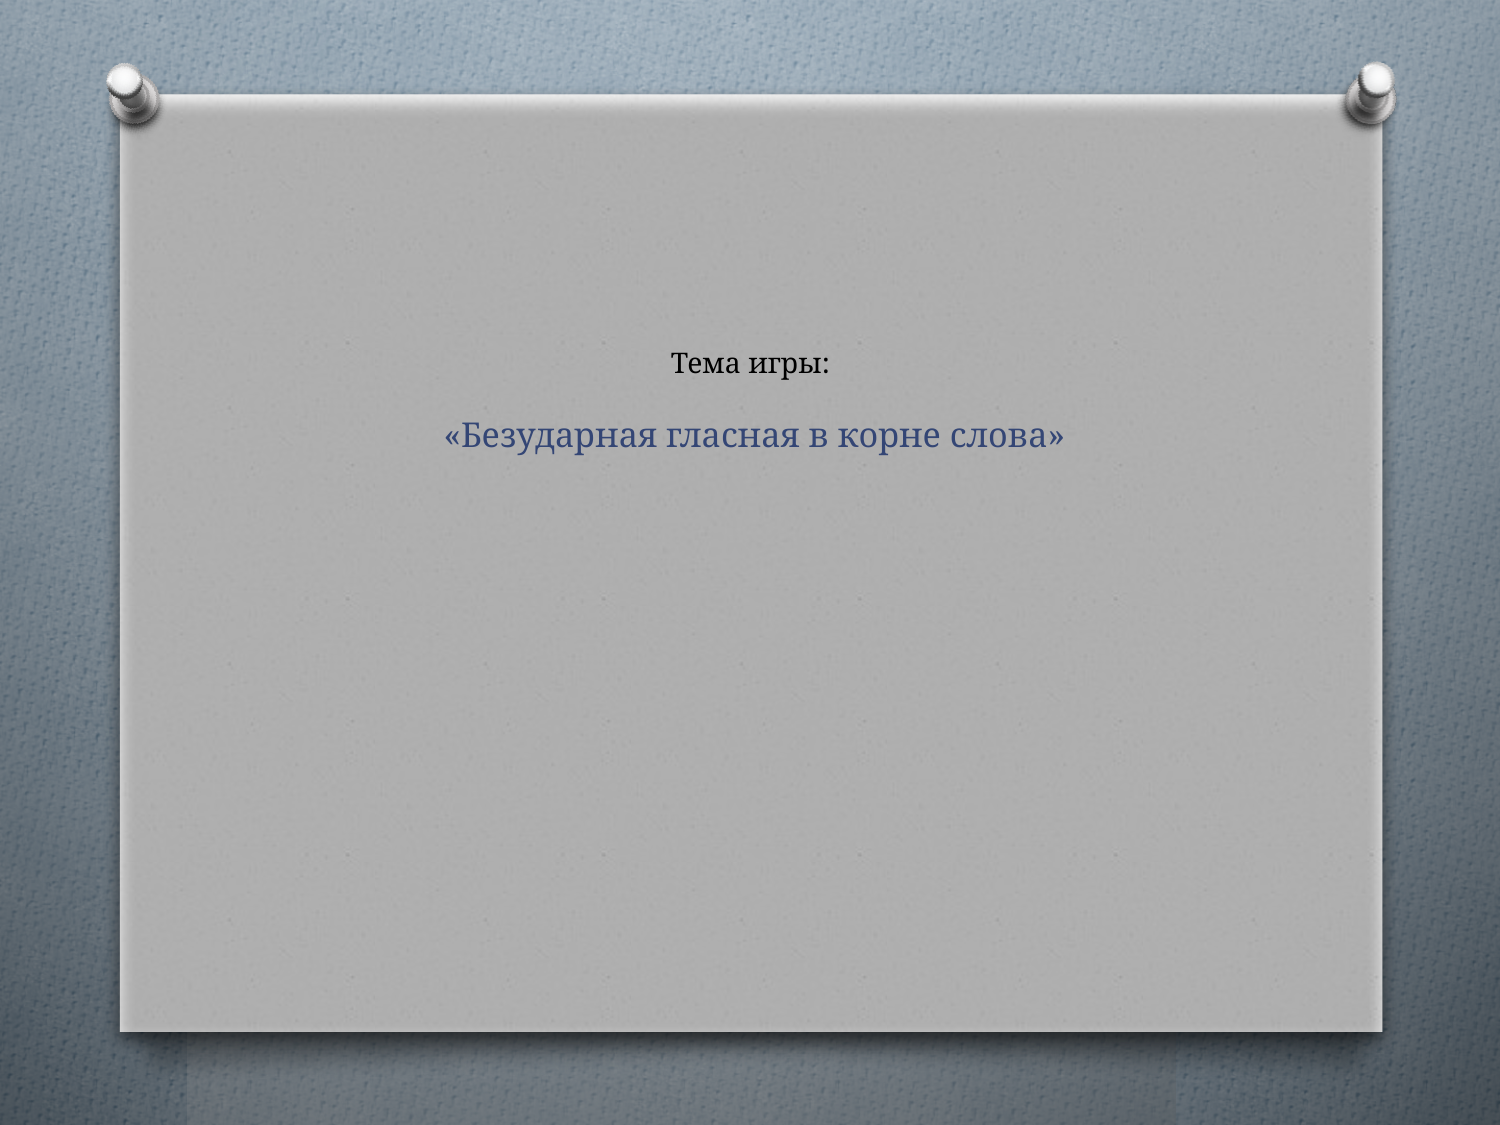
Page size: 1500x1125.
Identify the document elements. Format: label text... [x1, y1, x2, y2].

picture [1317, 35, 1439, 156]
picture [75, 29, 198, 153]
title Тема игры: «Безударная гласная в корне слова» [183, 267, 1326, 465]
